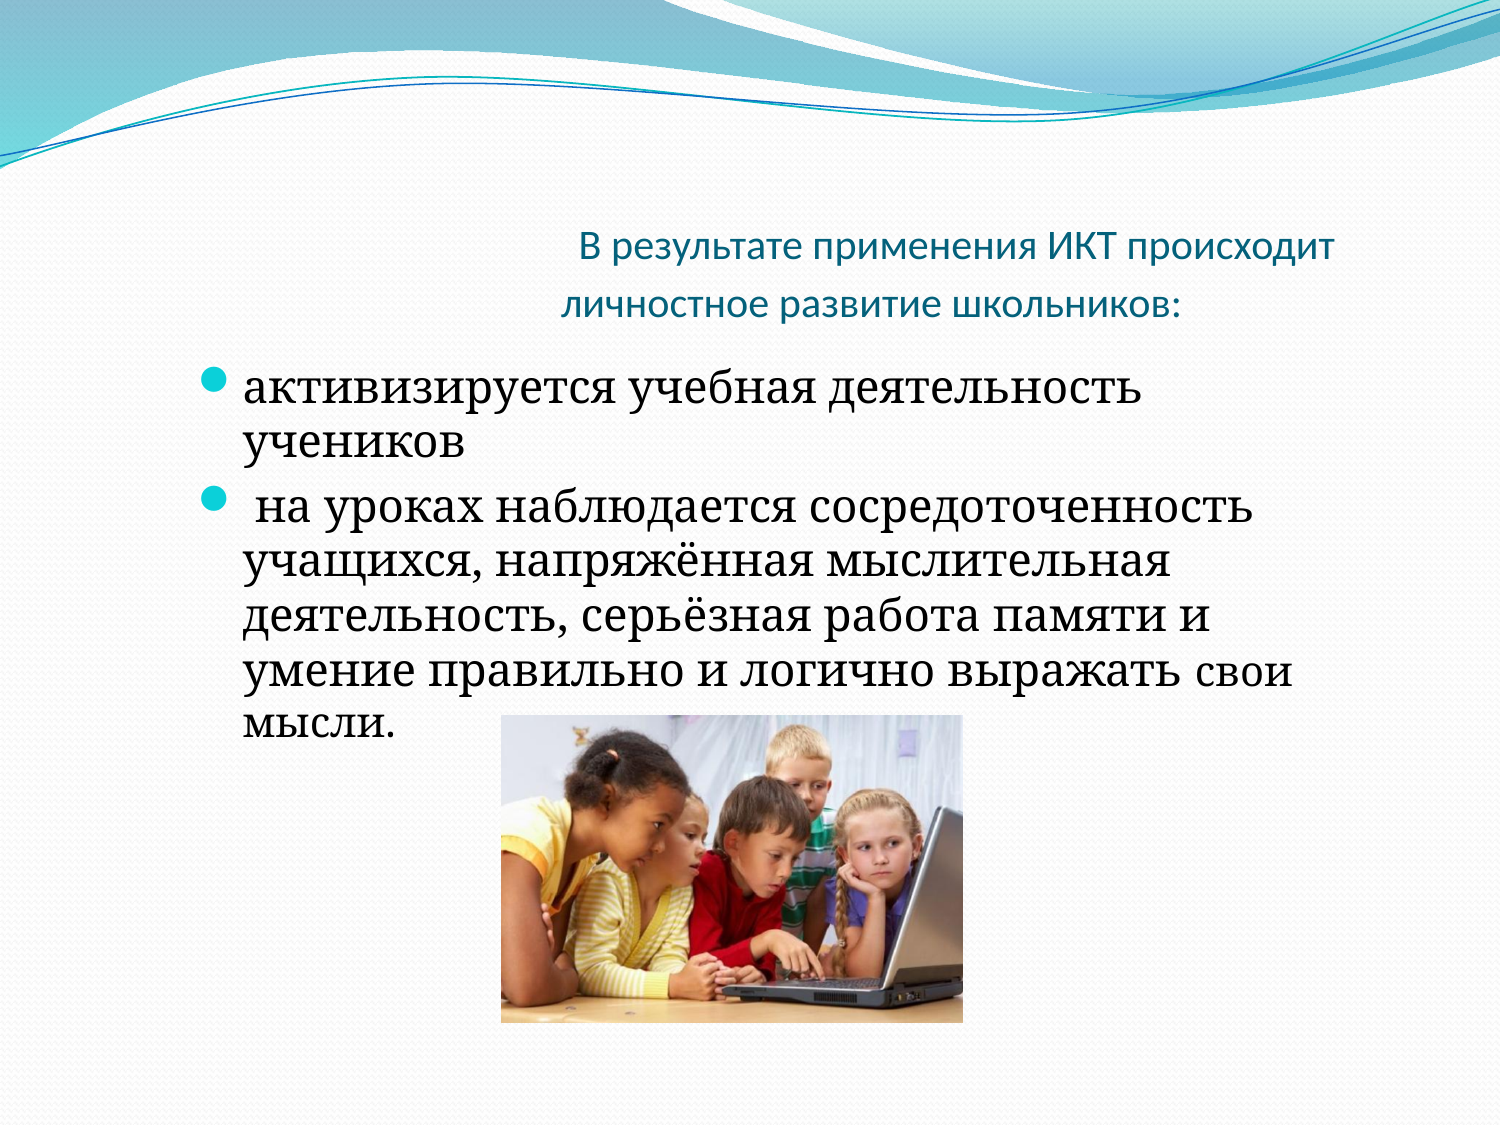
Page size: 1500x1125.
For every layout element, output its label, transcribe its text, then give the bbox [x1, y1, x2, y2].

picture [501, 715, 963, 1024]
title В результате применения ИКТ происходит личностное развитие школьников: [561, 138, 1336, 326]
list активизируется учебная деятельность учеников на уроках наблюдается сосредоточенность учащихся, напряжённая мыслительная деятельность, серьёзная работа памяти и умение правильно и логично выражать свои мысли. [183, 349, 1365, 847]
